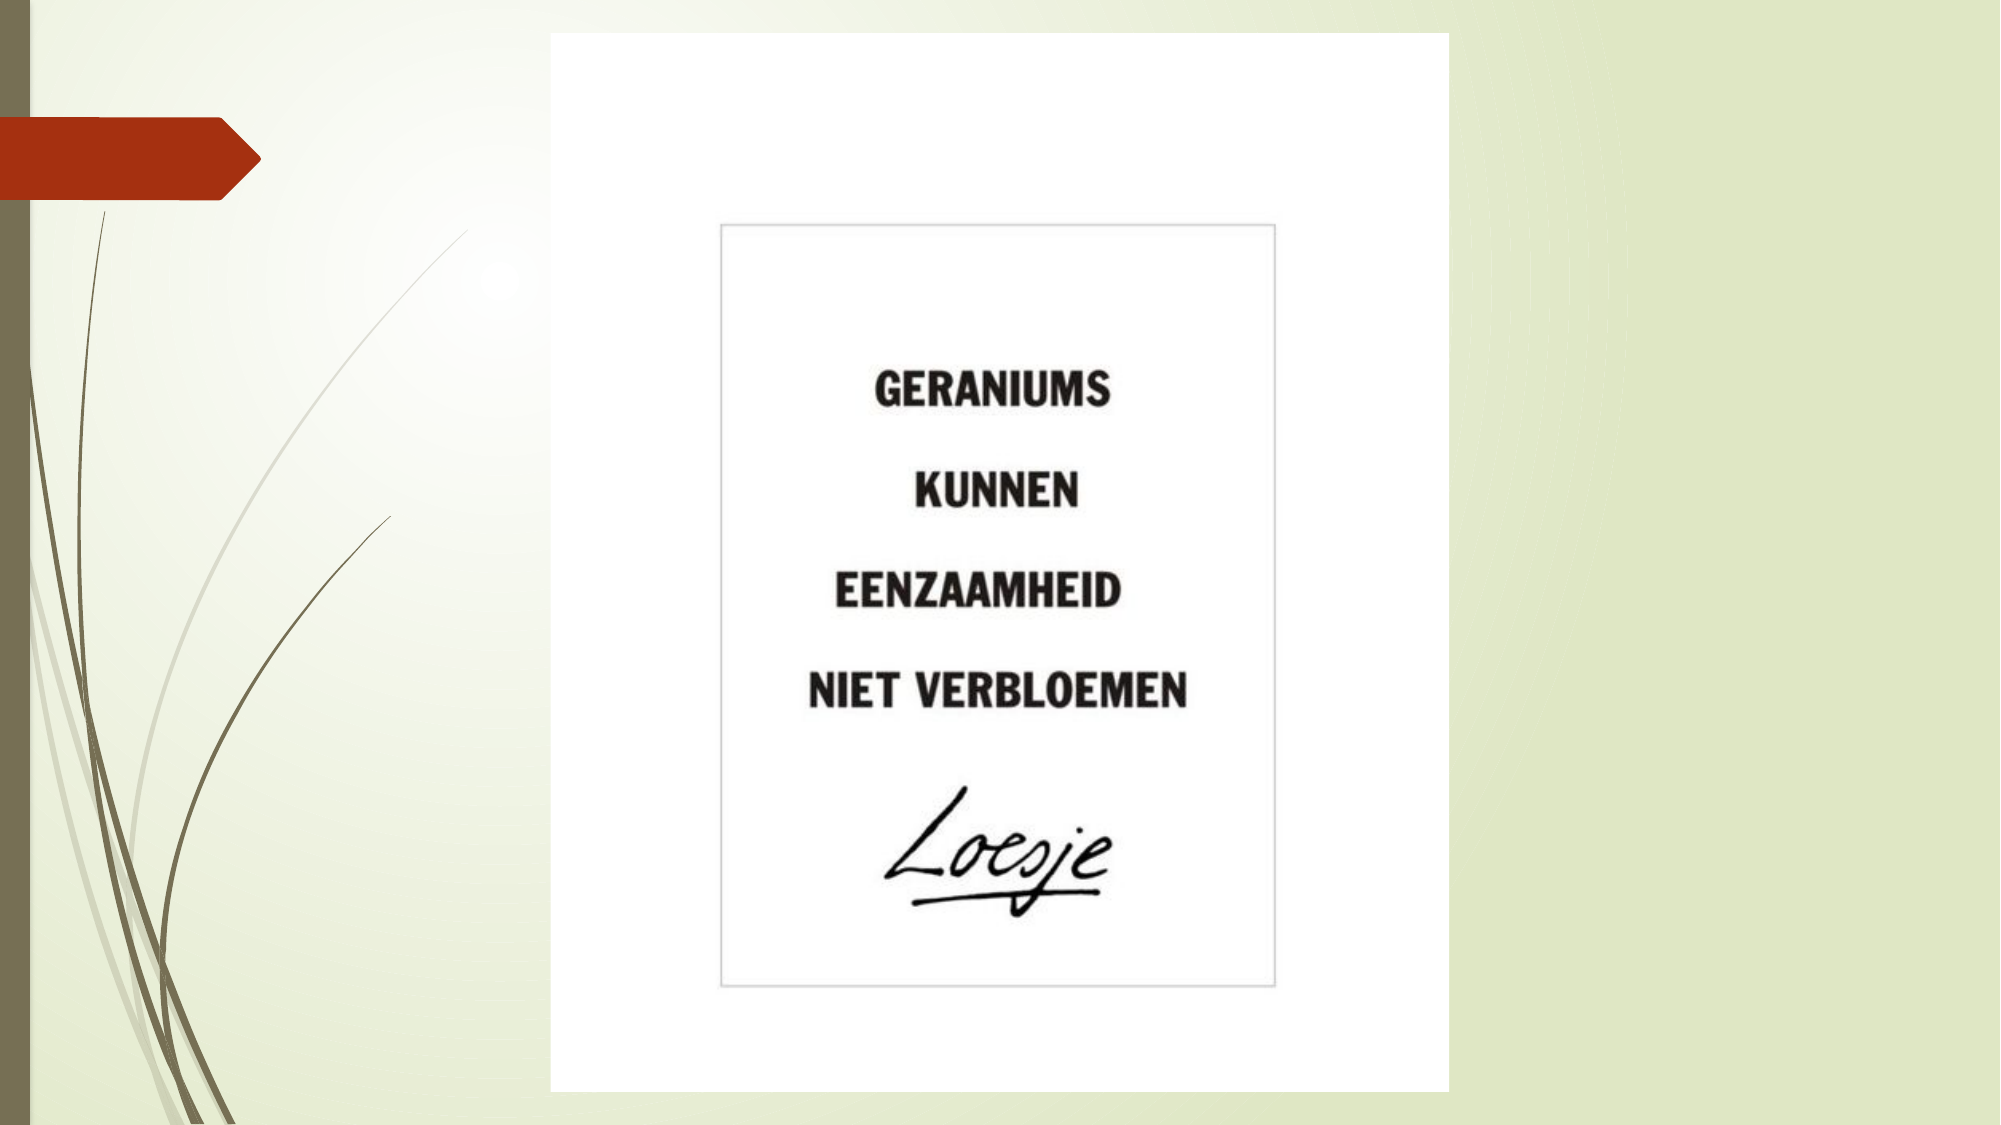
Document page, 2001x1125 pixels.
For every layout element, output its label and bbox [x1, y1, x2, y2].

picture [550, 33, 1450, 1092]
